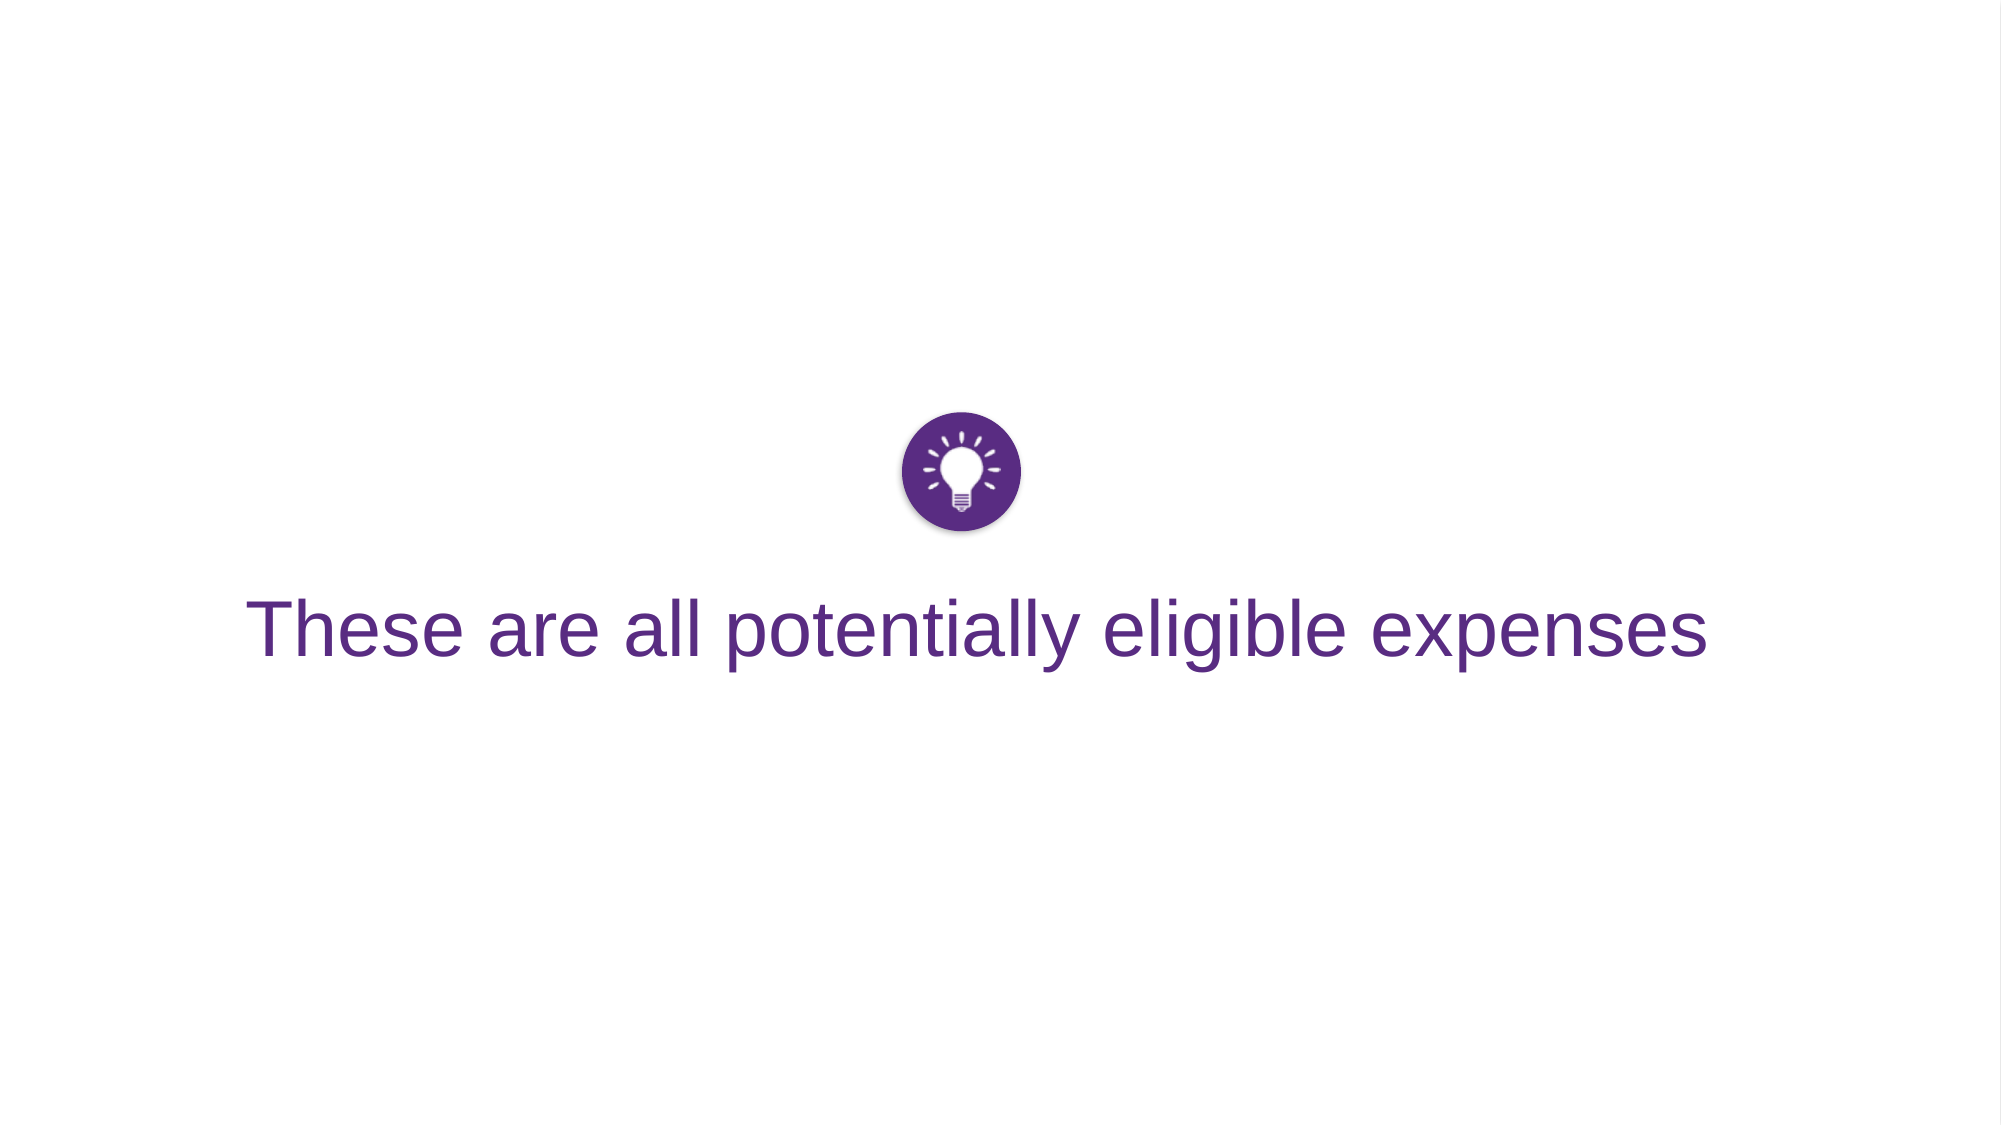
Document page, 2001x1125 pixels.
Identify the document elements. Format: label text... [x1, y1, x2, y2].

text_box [901, 411, 1022, 532]
title These are all potentially eligible expenses [230, 562, 1765, 689]
